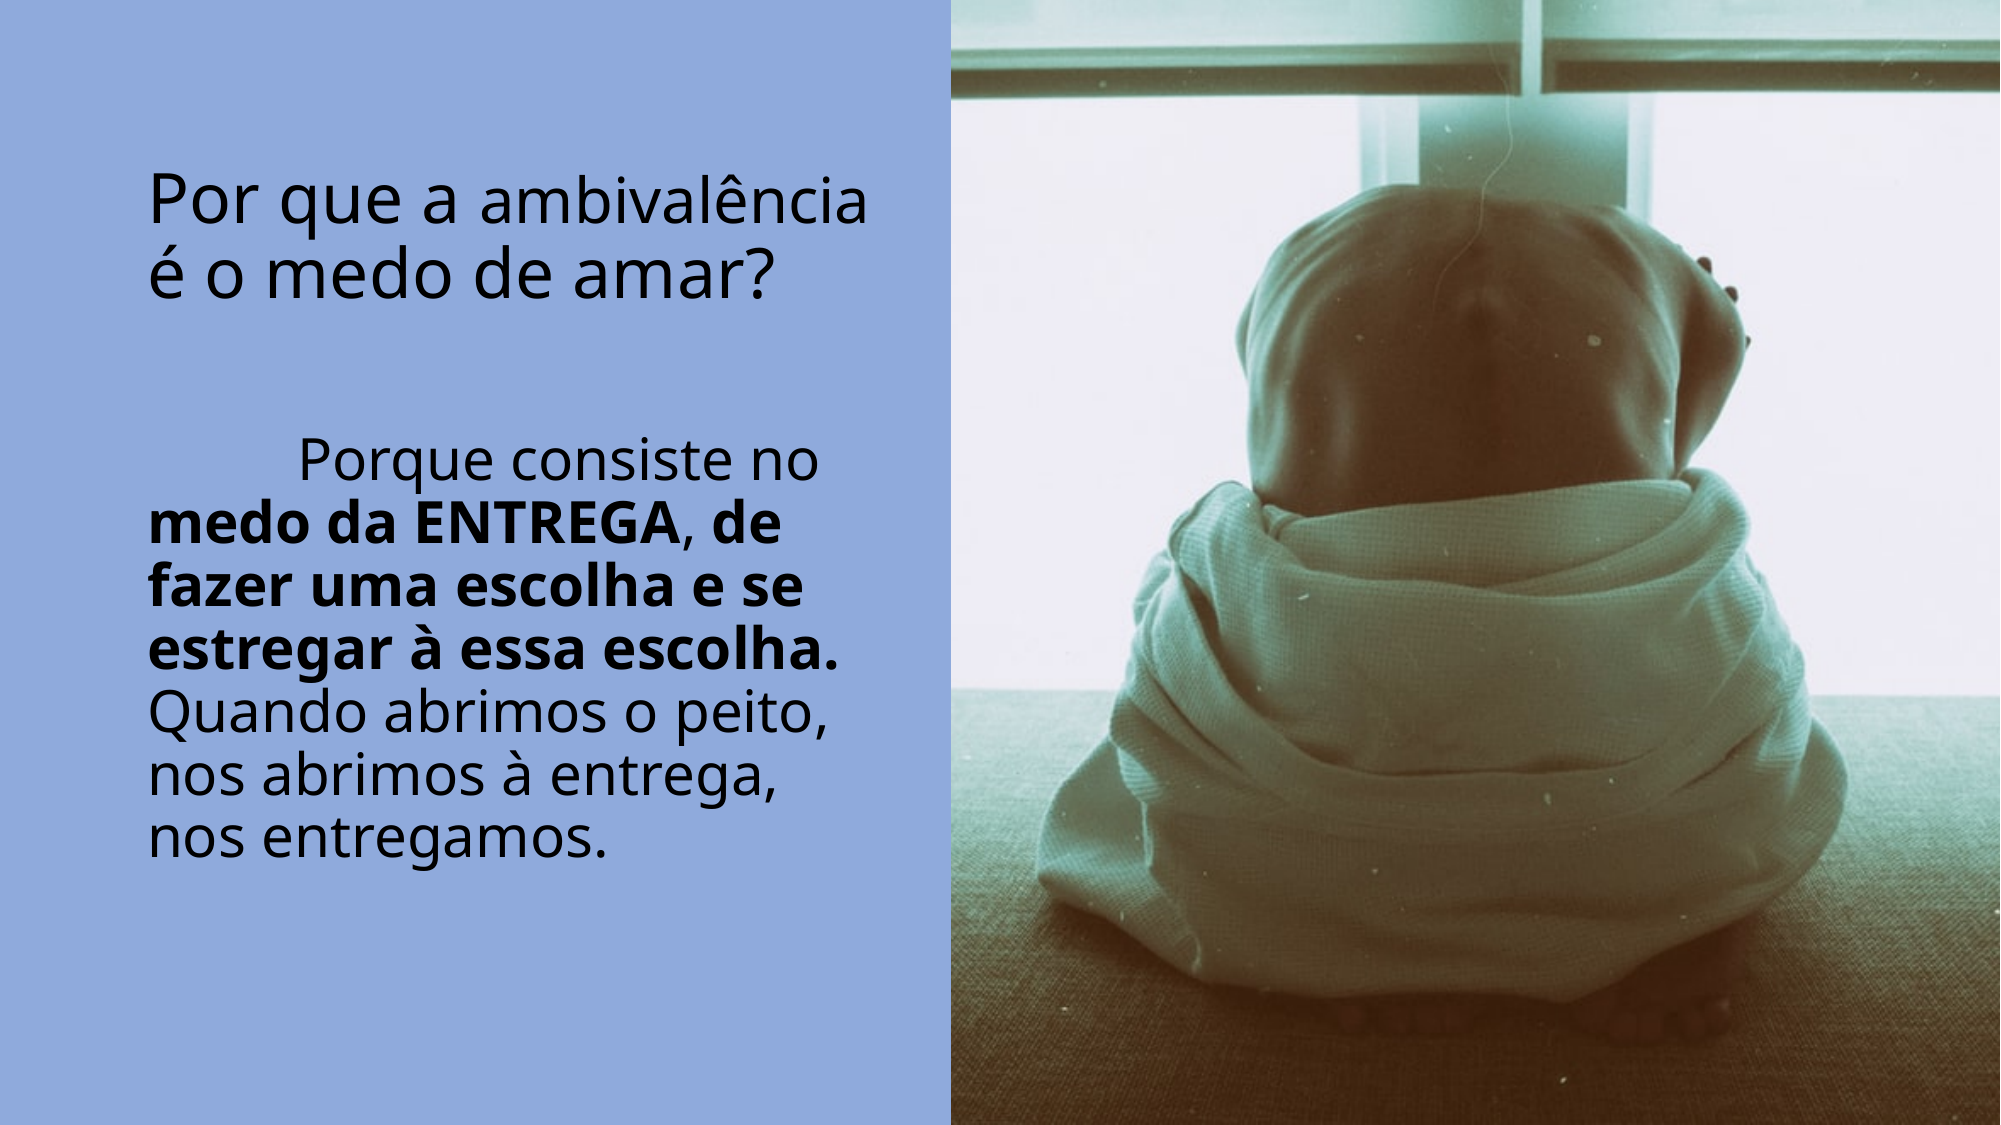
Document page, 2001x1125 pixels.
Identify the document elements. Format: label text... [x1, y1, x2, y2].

title Por que a ambivalência é o medo de amar? [132, 130, 920, 347]
picture [950, 0, 2000, 1125]
list Porque consiste no medo da ENTREGA, de fazer uma escolha e se estregar à essa escolha. Quando abrimos o peito, nos abrimos à entrega, nos entregamos. [132, 372, 905, 995]
